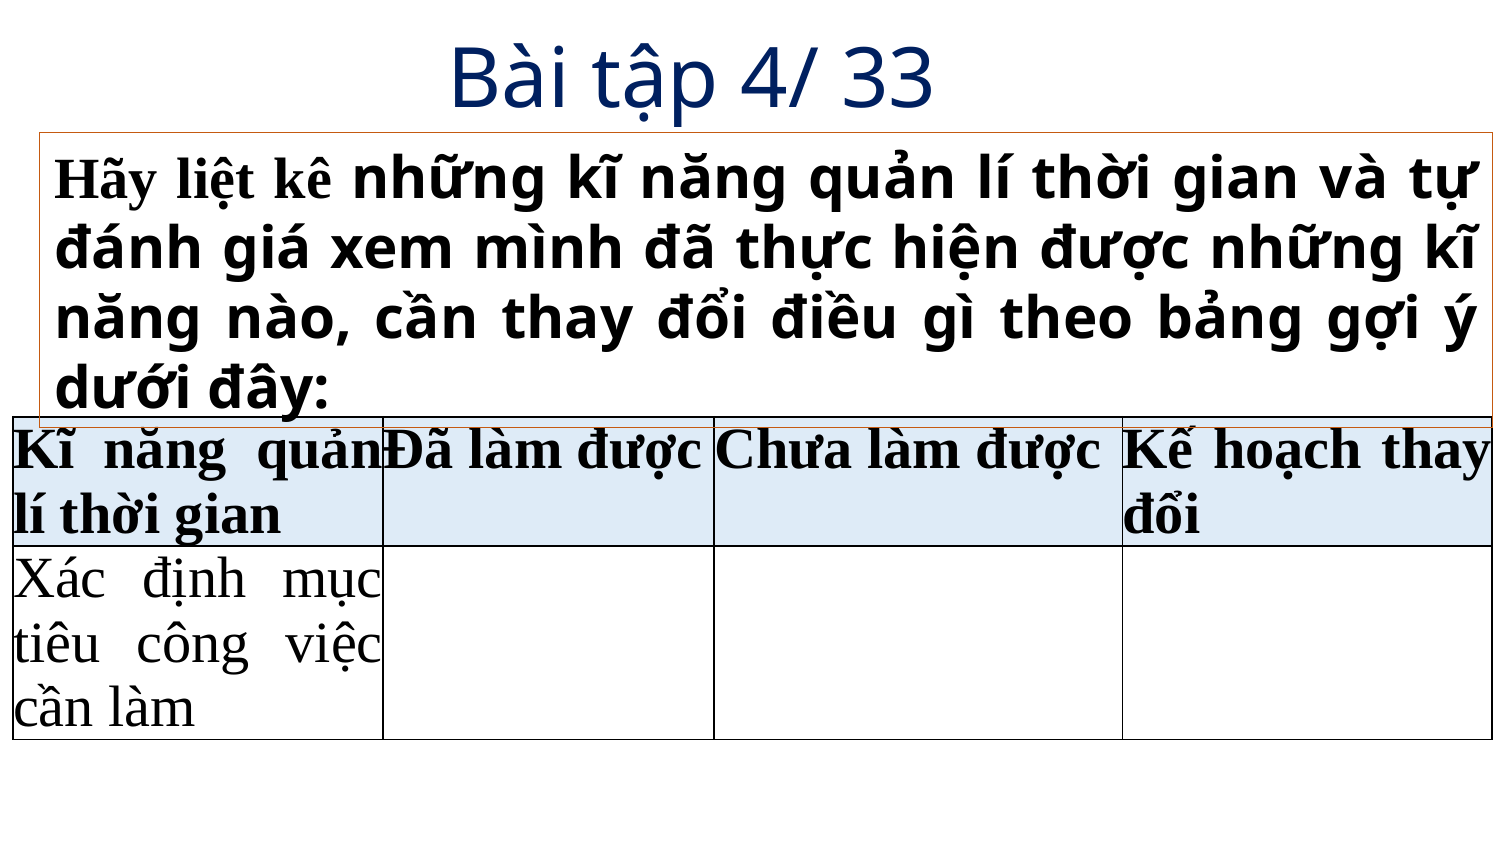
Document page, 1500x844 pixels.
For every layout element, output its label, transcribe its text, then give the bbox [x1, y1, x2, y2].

table_header Kĩ năng quản lí thời gian [14, 418, 382, 545]
text_box Hãy liệt kê những kĩ năng quản lí thời gian và tự đánh giá xem mình đã thực hiện được những kĩ năng nào, cần thay đổi điều gì theo bảng gợi ý dưới đây: [39, 132, 1493, 428]
table_header Kế hoạch thay đổi [1123, 428, 1491, 545]
table_cell Xác định mục tiêu công việc cần làm [14, 547, 382, 739]
table_cell [384, 547, 713, 739]
table_header Đã làm được [384, 428, 713, 545]
text_box Bài tập 4/ 33 [432, 16, 952, 132]
table_cell [1123, 547, 1491, 739]
table_header Chưa làm được [715, 428, 1122, 545]
table_cell [715, 547, 1122, 739]
